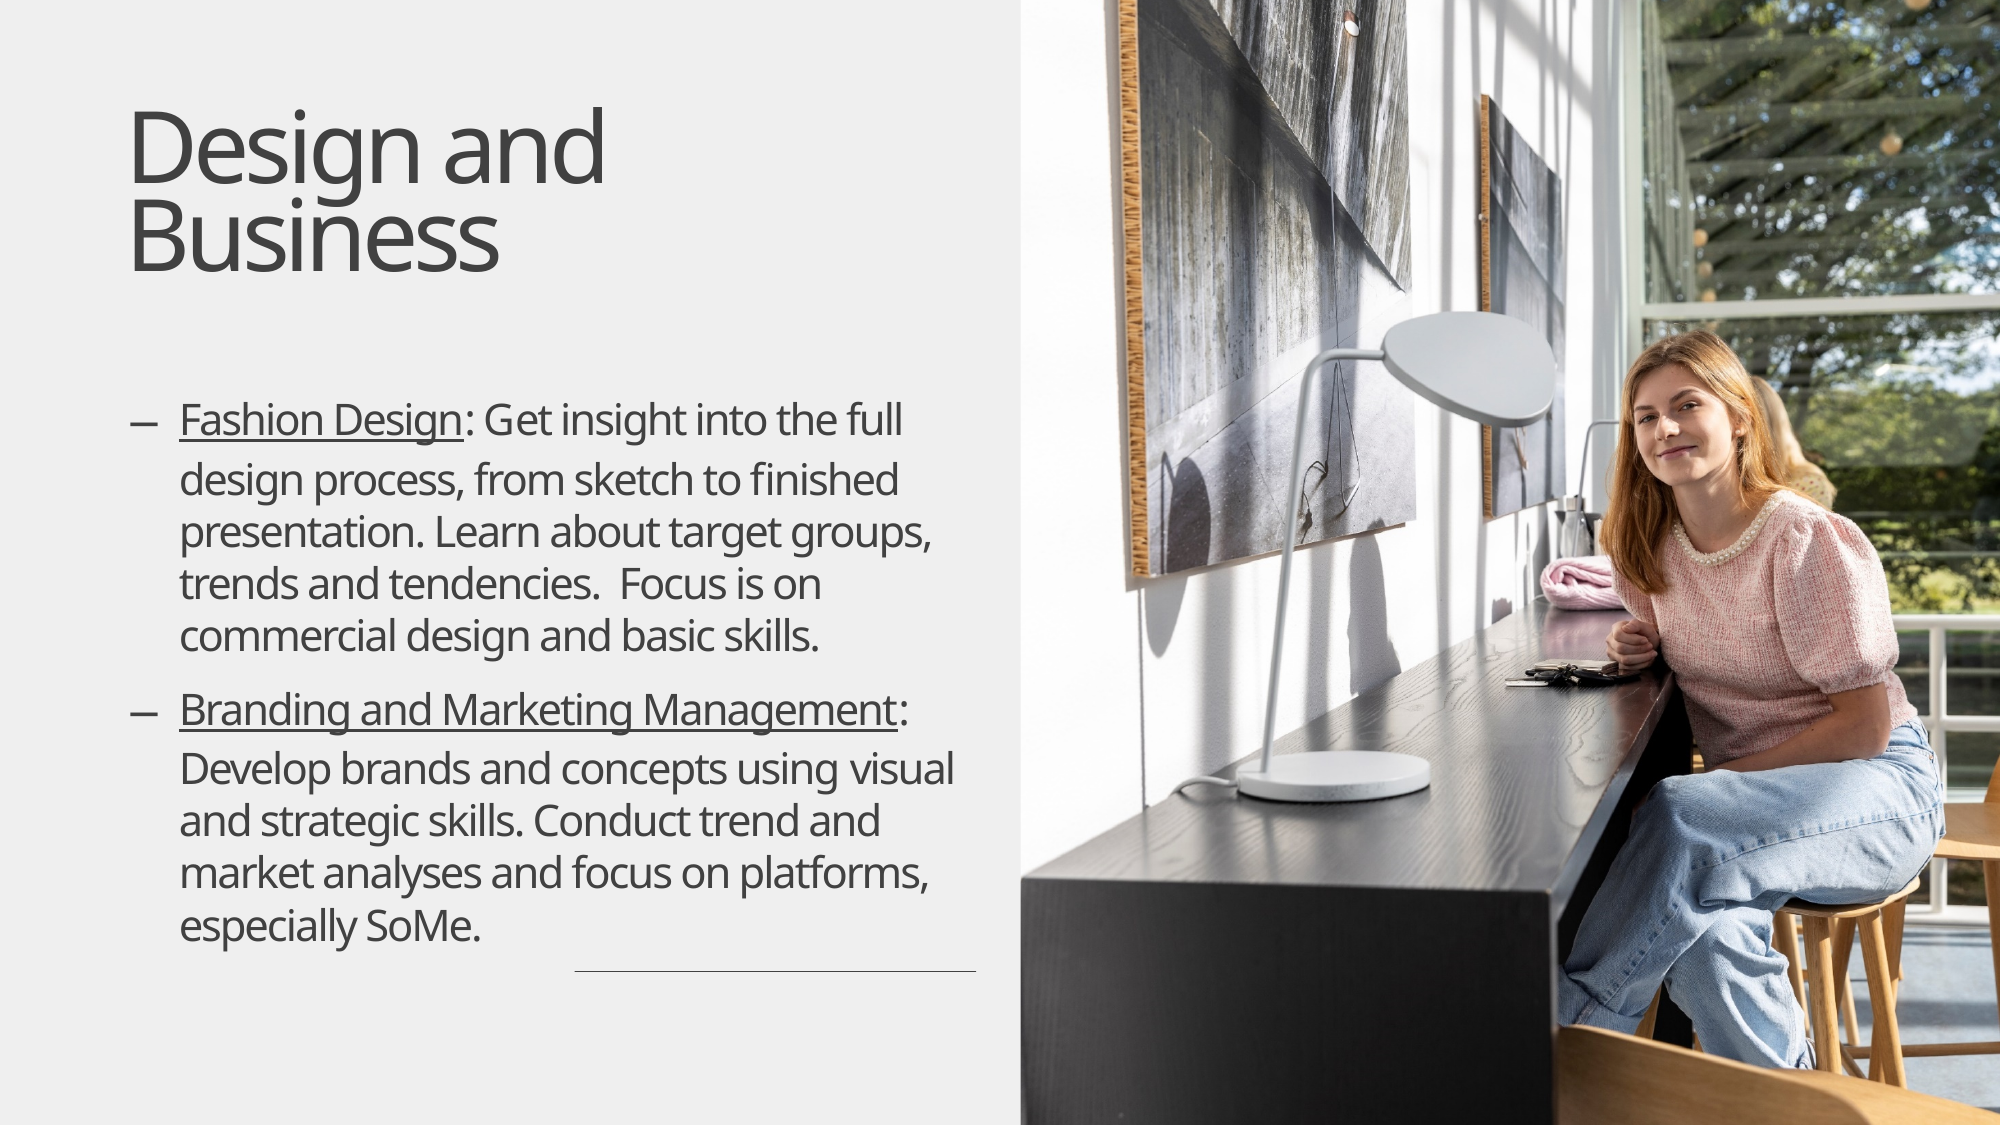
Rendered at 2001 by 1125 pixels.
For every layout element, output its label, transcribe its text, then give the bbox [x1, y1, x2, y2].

footer [574, 971, 977, 1033]
list Fashion Design: Get insight into the full design process, from sketch to finished presentation. Learn about target groups, trends and tendencies. Focus is on commercial design and basic skills. Branding and Marketing Management: Develop brands and concepts using visual and strategic skills. Conduct trend and market analyses and focus on platforms, especially SoMe. [125, 392, 977, 959]
title Design and Business [125, 95, 988, 393]
picture [1020, 0, 2000, 1125]
